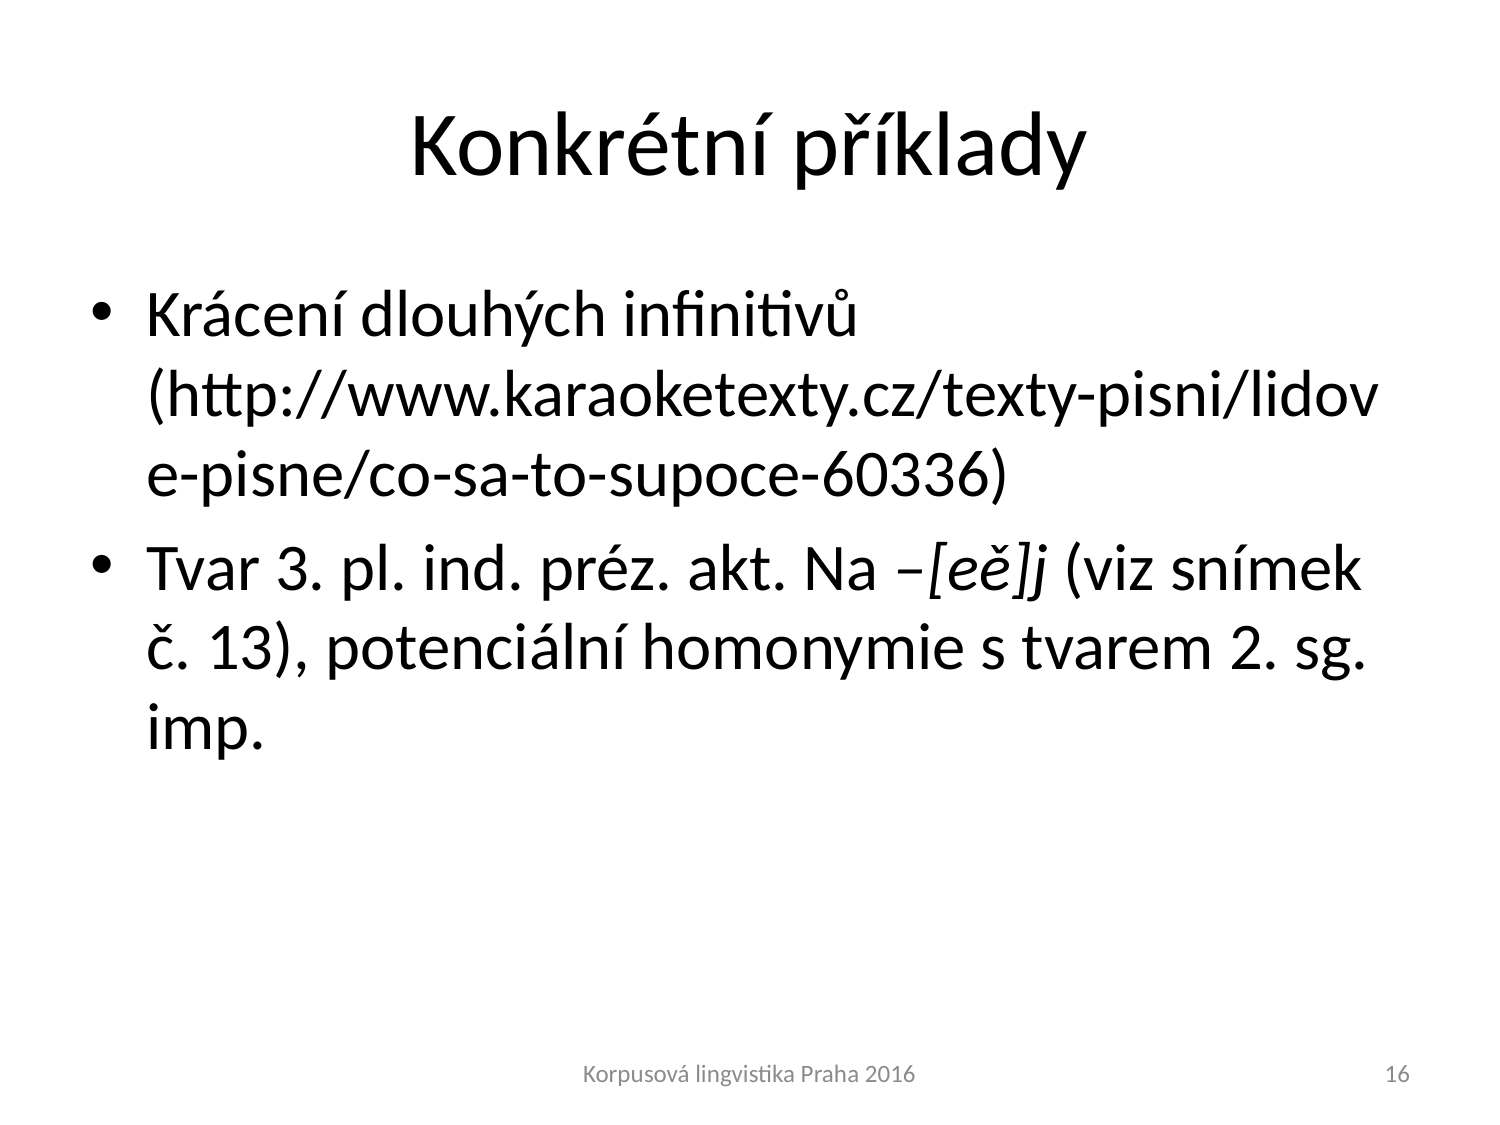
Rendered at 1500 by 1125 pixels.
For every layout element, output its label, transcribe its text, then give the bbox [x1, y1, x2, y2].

footer Korpusová lingvistika Praha 2016 [512, 1042, 988, 1103]
title Konkrétní příklady [75, 45, 1425, 233]
slide_number 16 [1074, 1042, 1425, 1103]
list Krácení dlouhých infinitivů (http://www.karaoketexty.cz/texty-pisni/lidove-pisne/co-sa-to-supoce-60336) Tvar 3. pl. ind. préz. akt. Na –[eě]j (viz snímek č. 13), potenciální homonymie s tvarem 2. sg. imp. [75, 262, 1425, 1005]
